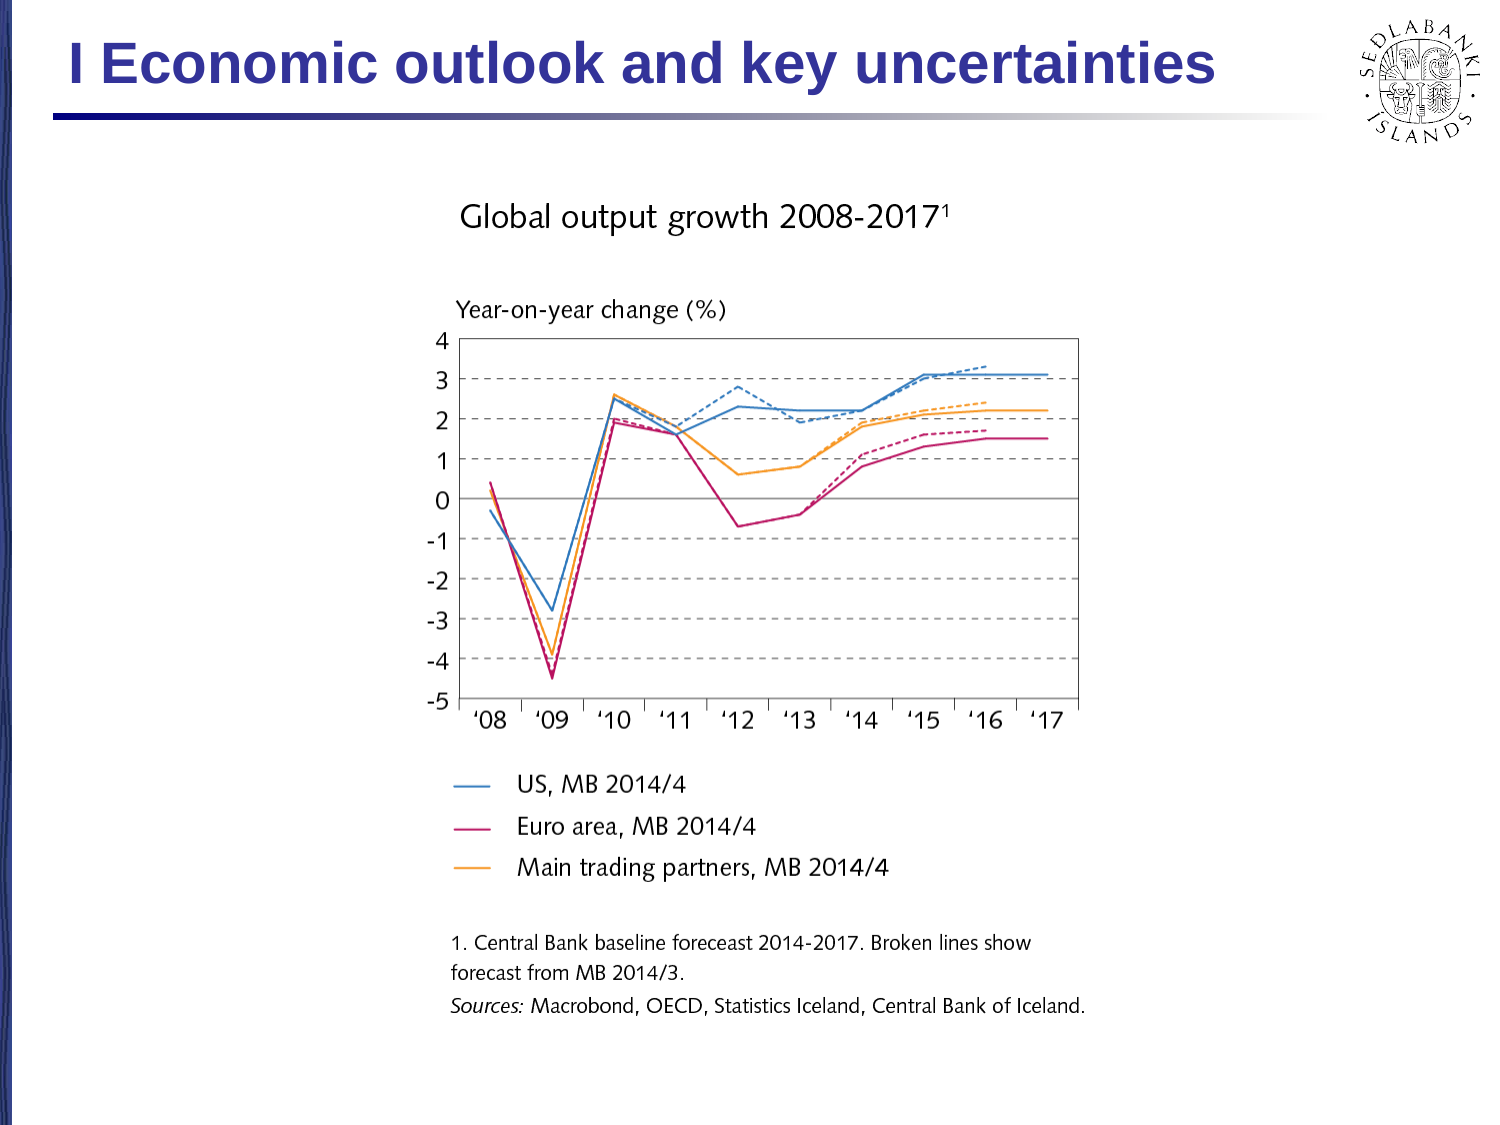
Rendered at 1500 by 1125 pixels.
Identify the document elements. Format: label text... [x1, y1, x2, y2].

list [425, 189, 1087, 1018]
title I Economic outlook and key uncertainties [52, 10, 1330, 111]
picture [1357, 18, 1482, 149]
picture [0, 0, 12, 1125]
